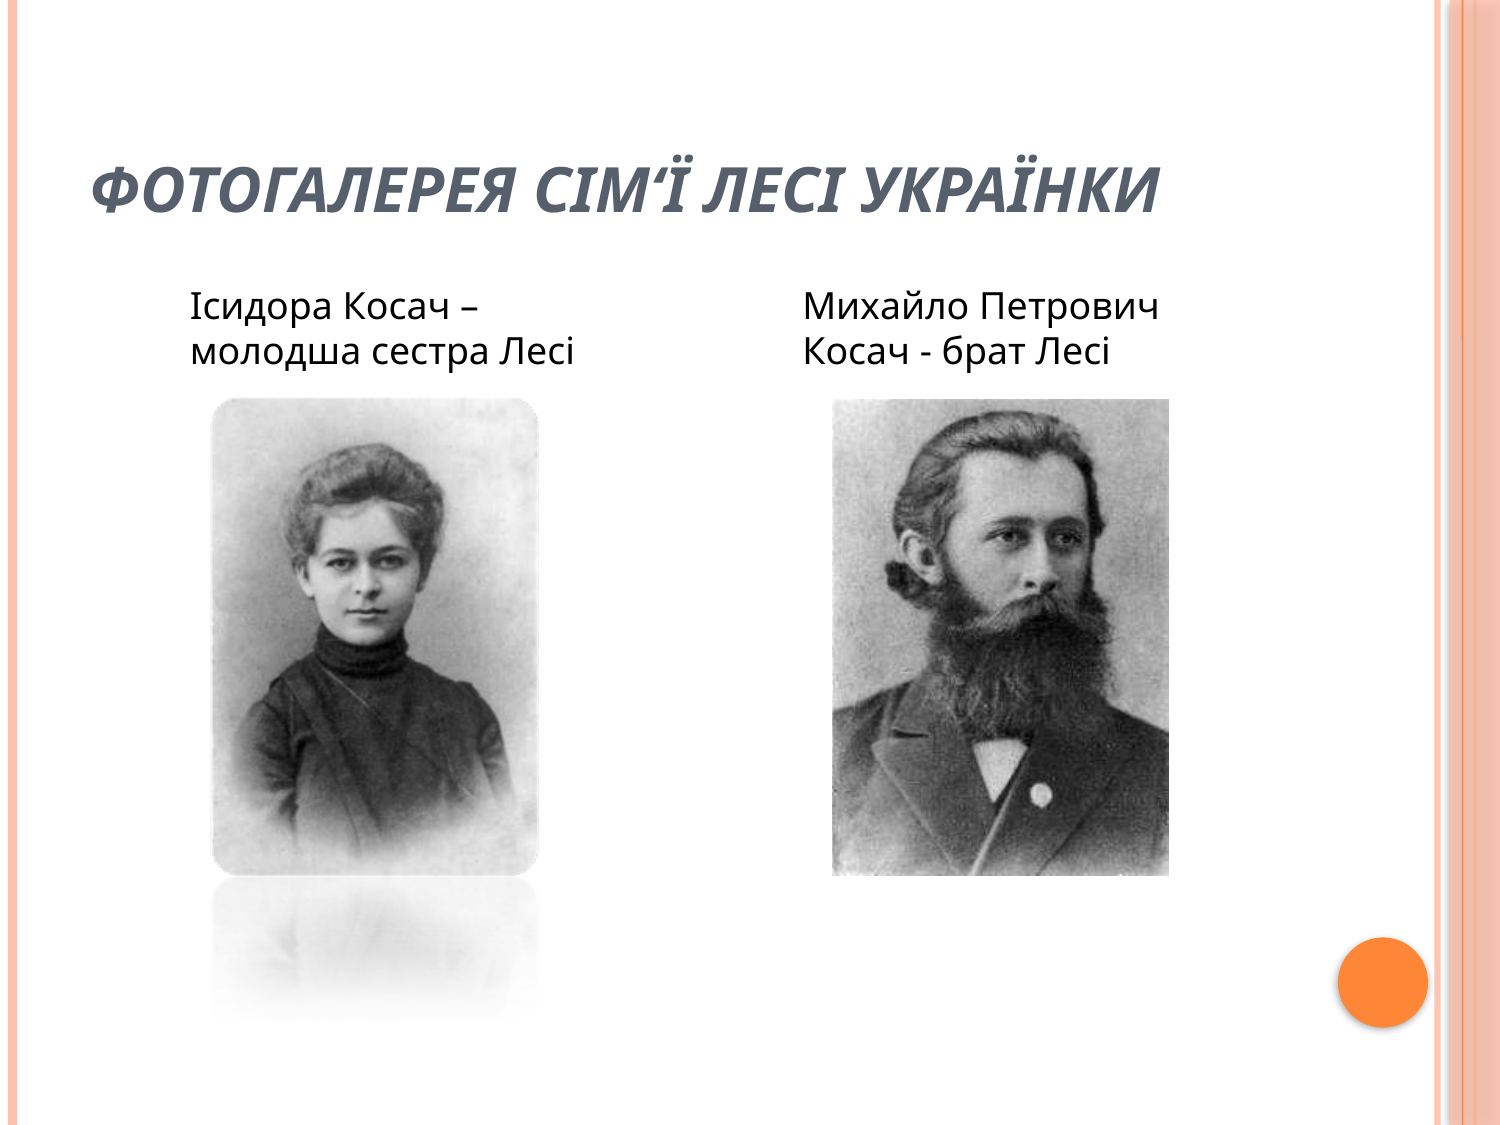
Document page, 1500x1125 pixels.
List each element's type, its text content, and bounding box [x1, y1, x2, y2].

title Фотогалерея сім‘ї Лесі Українки [75, 45, 1300, 233]
text_box Михайло Петрович Косач - брат Лесі [787, 274, 1250, 380]
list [207, 397, 543, 1125]
text_box Ісидора Косач – молодша сестра Лесі [174, 274, 600, 380]
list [831, 398, 1170, 877]
